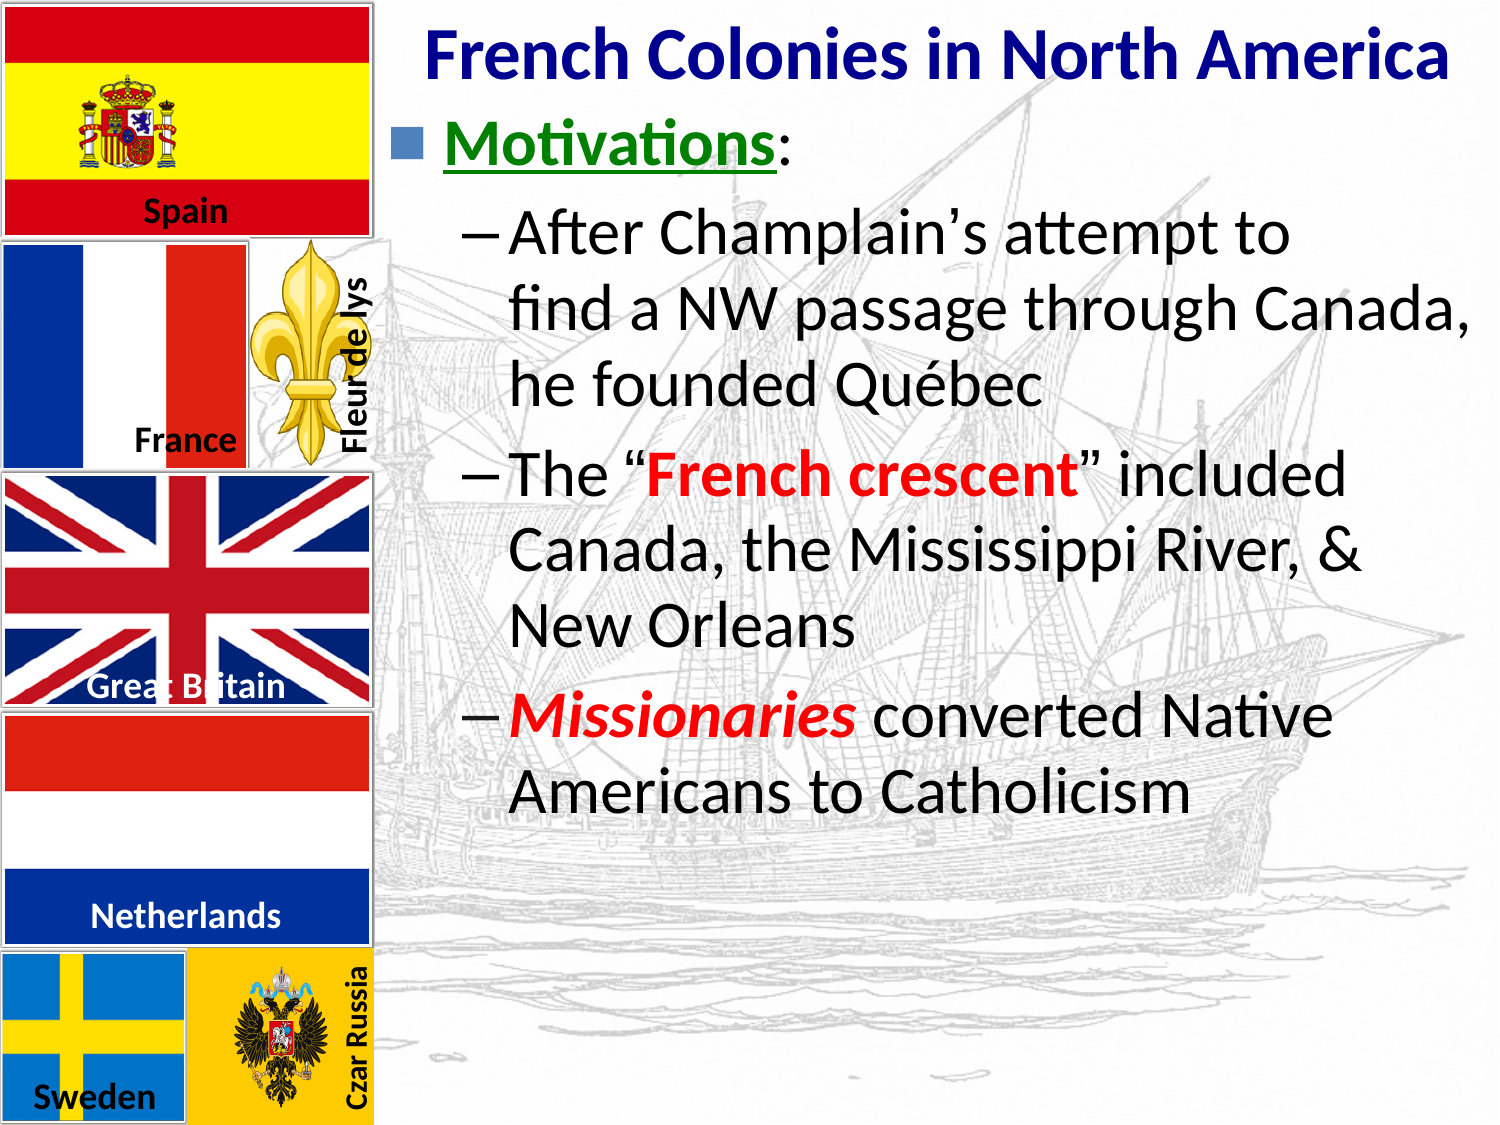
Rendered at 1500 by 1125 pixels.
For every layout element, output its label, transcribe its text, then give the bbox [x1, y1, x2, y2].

text_box French Colonies in North America [378, 4, 1500, 95]
picture [0, 0, 376, 1125]
text_box Motivations: After Champlain’s attempt to find a NW passage through Canada, he founded Québec The “French crescent” included Canada, the Mississippi River, & New Orleans Missionaries converted Native Americans to Catholicism [376, 97, 1500, 1073]
